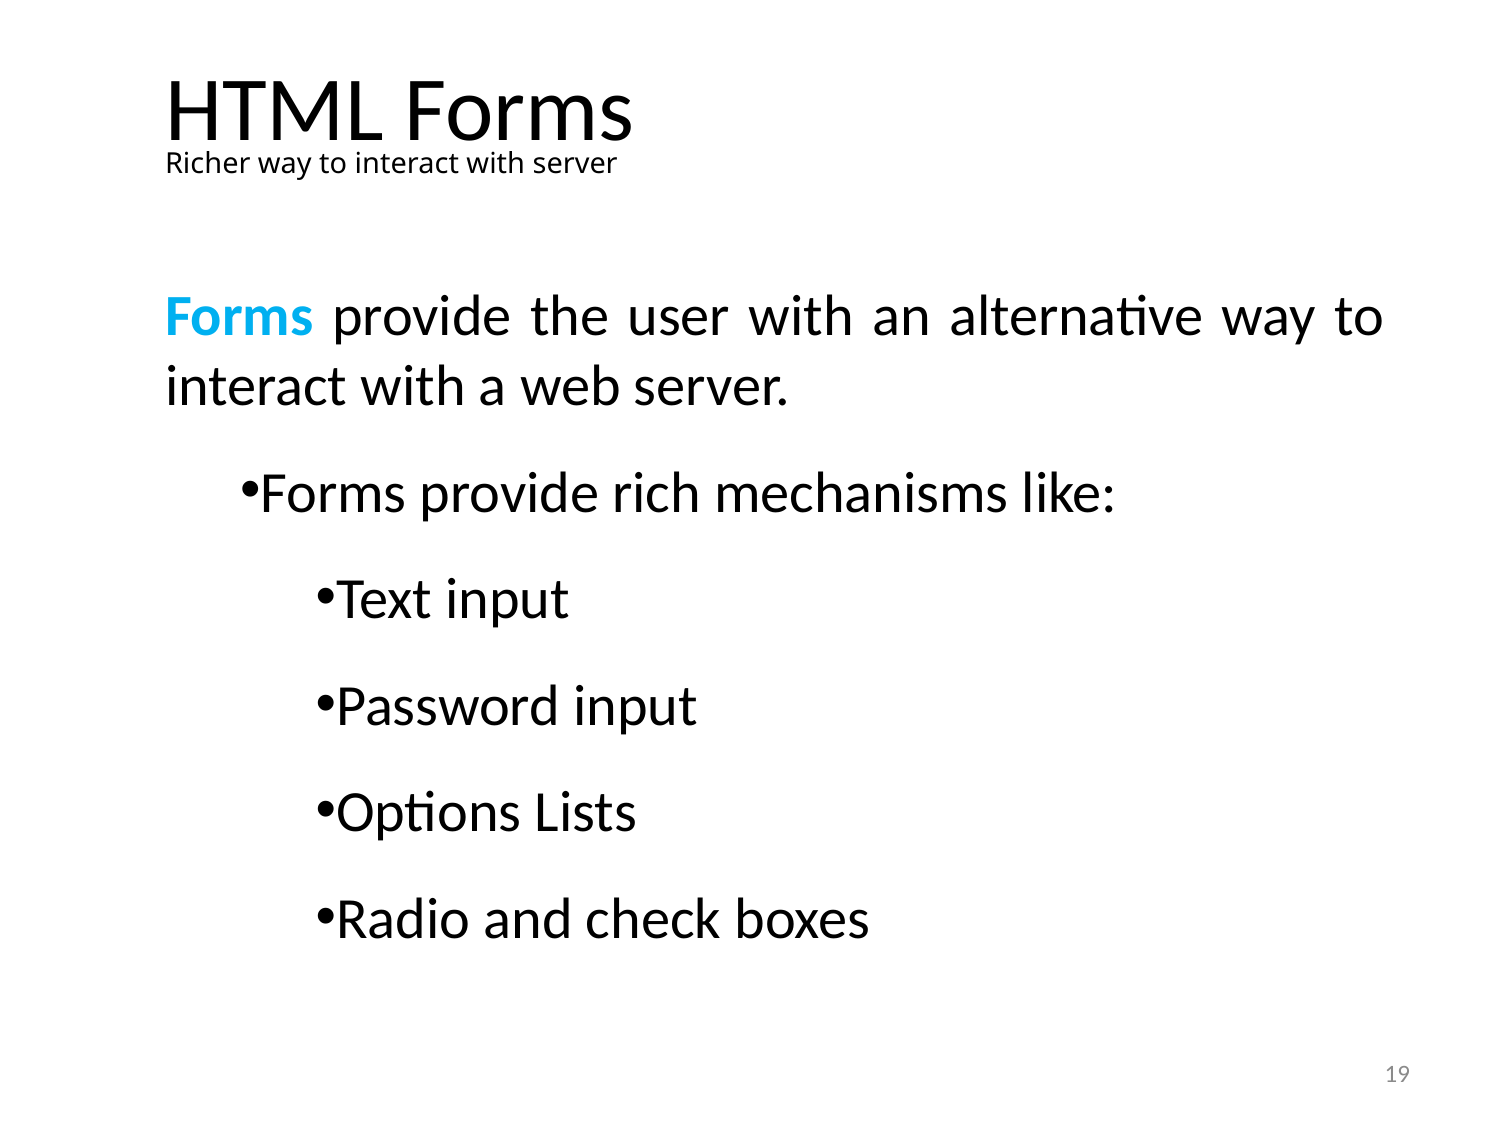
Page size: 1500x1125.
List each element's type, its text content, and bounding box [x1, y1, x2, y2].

list Forms provide the user with an alternative way to interact with a web server. Forms provide rich mechanisms like: Text input Password input Options Lists Radio and check boxes [150, 270, 1400, 1013]
slide_number 19 [1074, 1042, 1425, 1103]
list Richer way to interact with server [150, 137, 1200, 188]
title HTML Forms [150, 20, 1425, 188]
